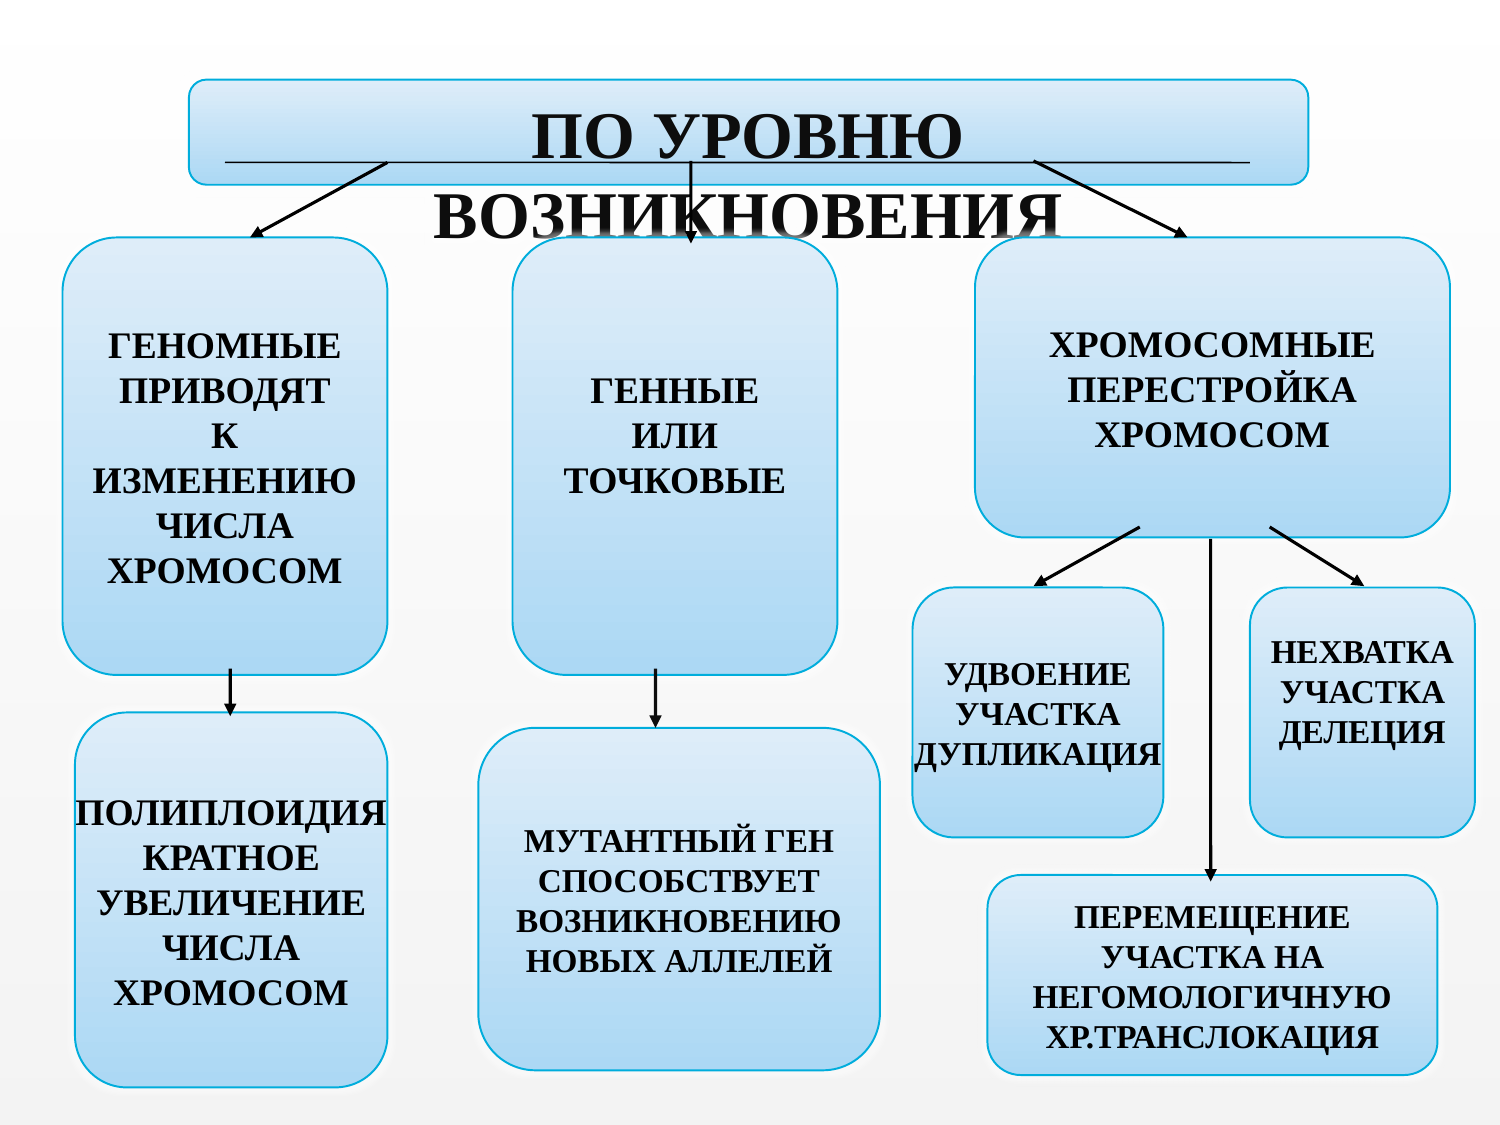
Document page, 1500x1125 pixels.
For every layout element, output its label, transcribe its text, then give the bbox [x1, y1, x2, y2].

text_box [684, 160, 698, 244]
text_box [649, 668, 662, 728]
text_box ХРОМОСОМНЫЕ ПЕРЕСТРОЙКА ХРОМОСОМ [973, 236, 1451, 539]
text_box ПЕРЕМЕЩЕНИЕ УЧАСТКА НА НЕГОМОЛОГИЧНУЮ ХР.ТРАНСЛОКАЦИЯ [986, 873, 1439, 1077]
text_box [249, 161, 389, 238]
text_box НЕХВАТКА УЧАСТКА ДЕЛЕЦИЯ [1248, 586, 1476, 839]
text_box ПОЛИПЛОИДИЯ КРАТНОЕ УВЕЛИЧЕНИЕ ЧИСЛА ХРОМОСОМ [73, 711, 389, 1089]
text_box УДВОЕНИЕ УЧАСТКА ДУПЛИКАЦИЯ [911, 586, 1165, 839]
text_box МУТАНТНЫЙ ГЕН СПОСОБСТВУЕТ ВОЗНИКНОВЕНИЮ НОВЫХ АЛЛЕЛЕЙ [477, 726, 881, 1072]
text_box ГЕНОМНЫЕ ПРИВОДЯТ К ИЗМЕНЕНИЮ ЧИСЛА ХРОМОСОМ [61, 236, 389, 676]
text_box ГЕННЫЕ ИЛИ ТОЧКОВЫЕ [511, 236, 839, 676]
text_box [1033, 525, 1141, 587]
text_box [224, 668, 237, 717]
text_box [1204, 538, 1217, 882]
text_box [1268, 525, 1365, 587]
text_box [1032, 159, 1188, 238]
text_box ПО УРОВНЮ ВОЗНИКНОВЕНИЯ [187, 78, 1310, 186]
